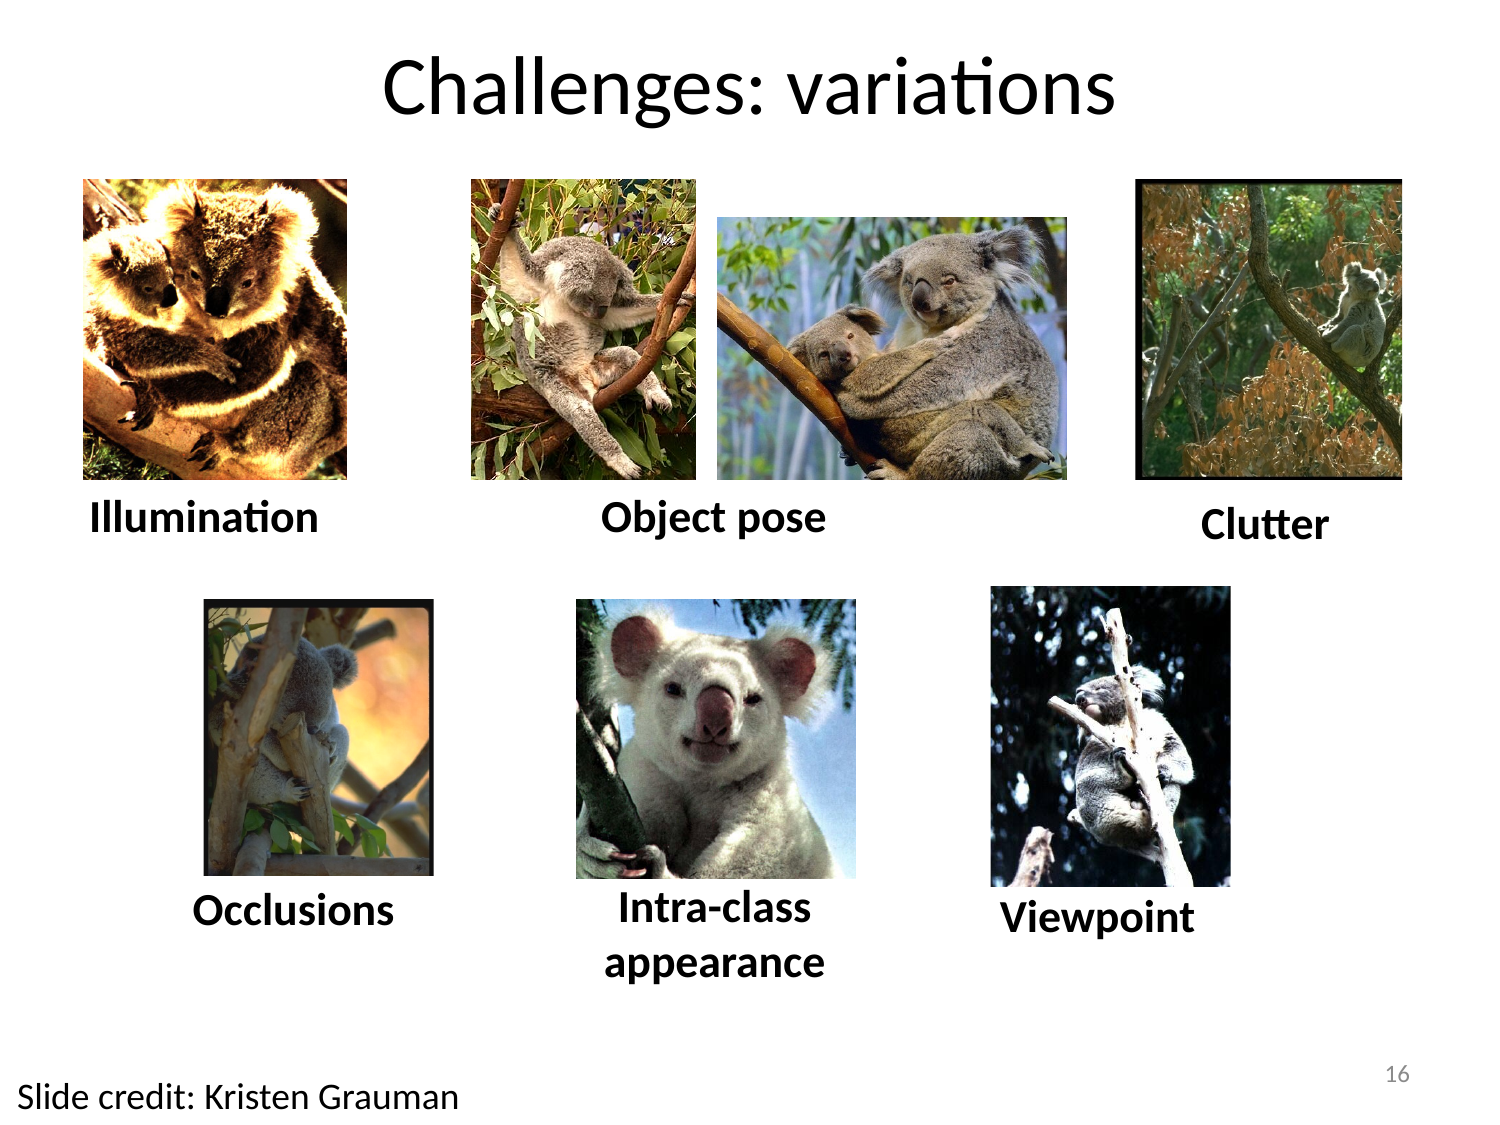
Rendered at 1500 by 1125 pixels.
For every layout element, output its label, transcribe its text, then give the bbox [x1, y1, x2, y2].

text_box Slide credit: Kristen Grauman [2, 1064, 476, 1125]
text_box Occlusions [177, 872, 479, 943]
picture [717, 217, 1067, 480]
picture [990, 586, 1231, 887]
slide_number 16 [1074, 1042, 1425, 1103]
picture [1135, 178, 1403, 480]
picture [203, 598, 434, 876]
picture [83, 178, 348, 480]
title Challenges: variations [0, 0, 1500, 175]
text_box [493, 598, 936, 995]
picture [471, 178, 696, 480]
text_box Clutter [1096, 486, 1435, 557]
text_box Viewpoint [985, 879, 1500, 949]
text_box Illumination [74, 479, 375, 549]
text_box Object pose [586, 479, 887, 549]
